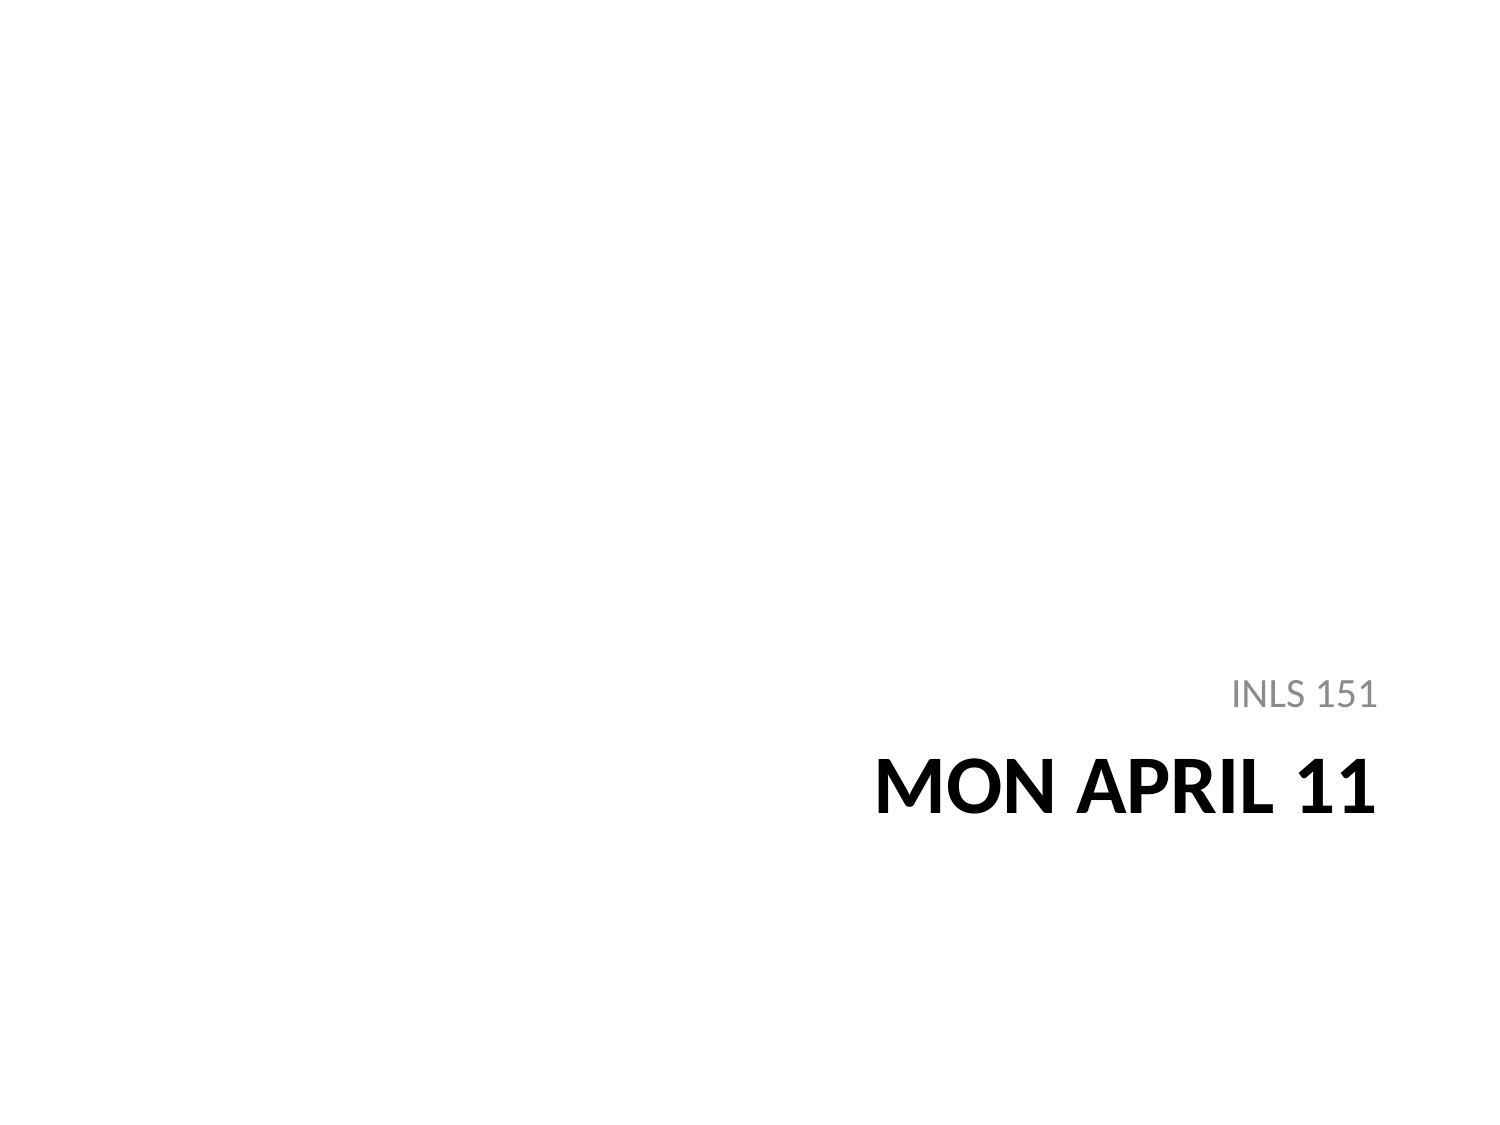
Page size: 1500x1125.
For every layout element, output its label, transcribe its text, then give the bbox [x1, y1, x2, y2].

title MON April 11 [118, 723, 1394, 947]
list INLS 151 [118, 476, 1394, 723]
